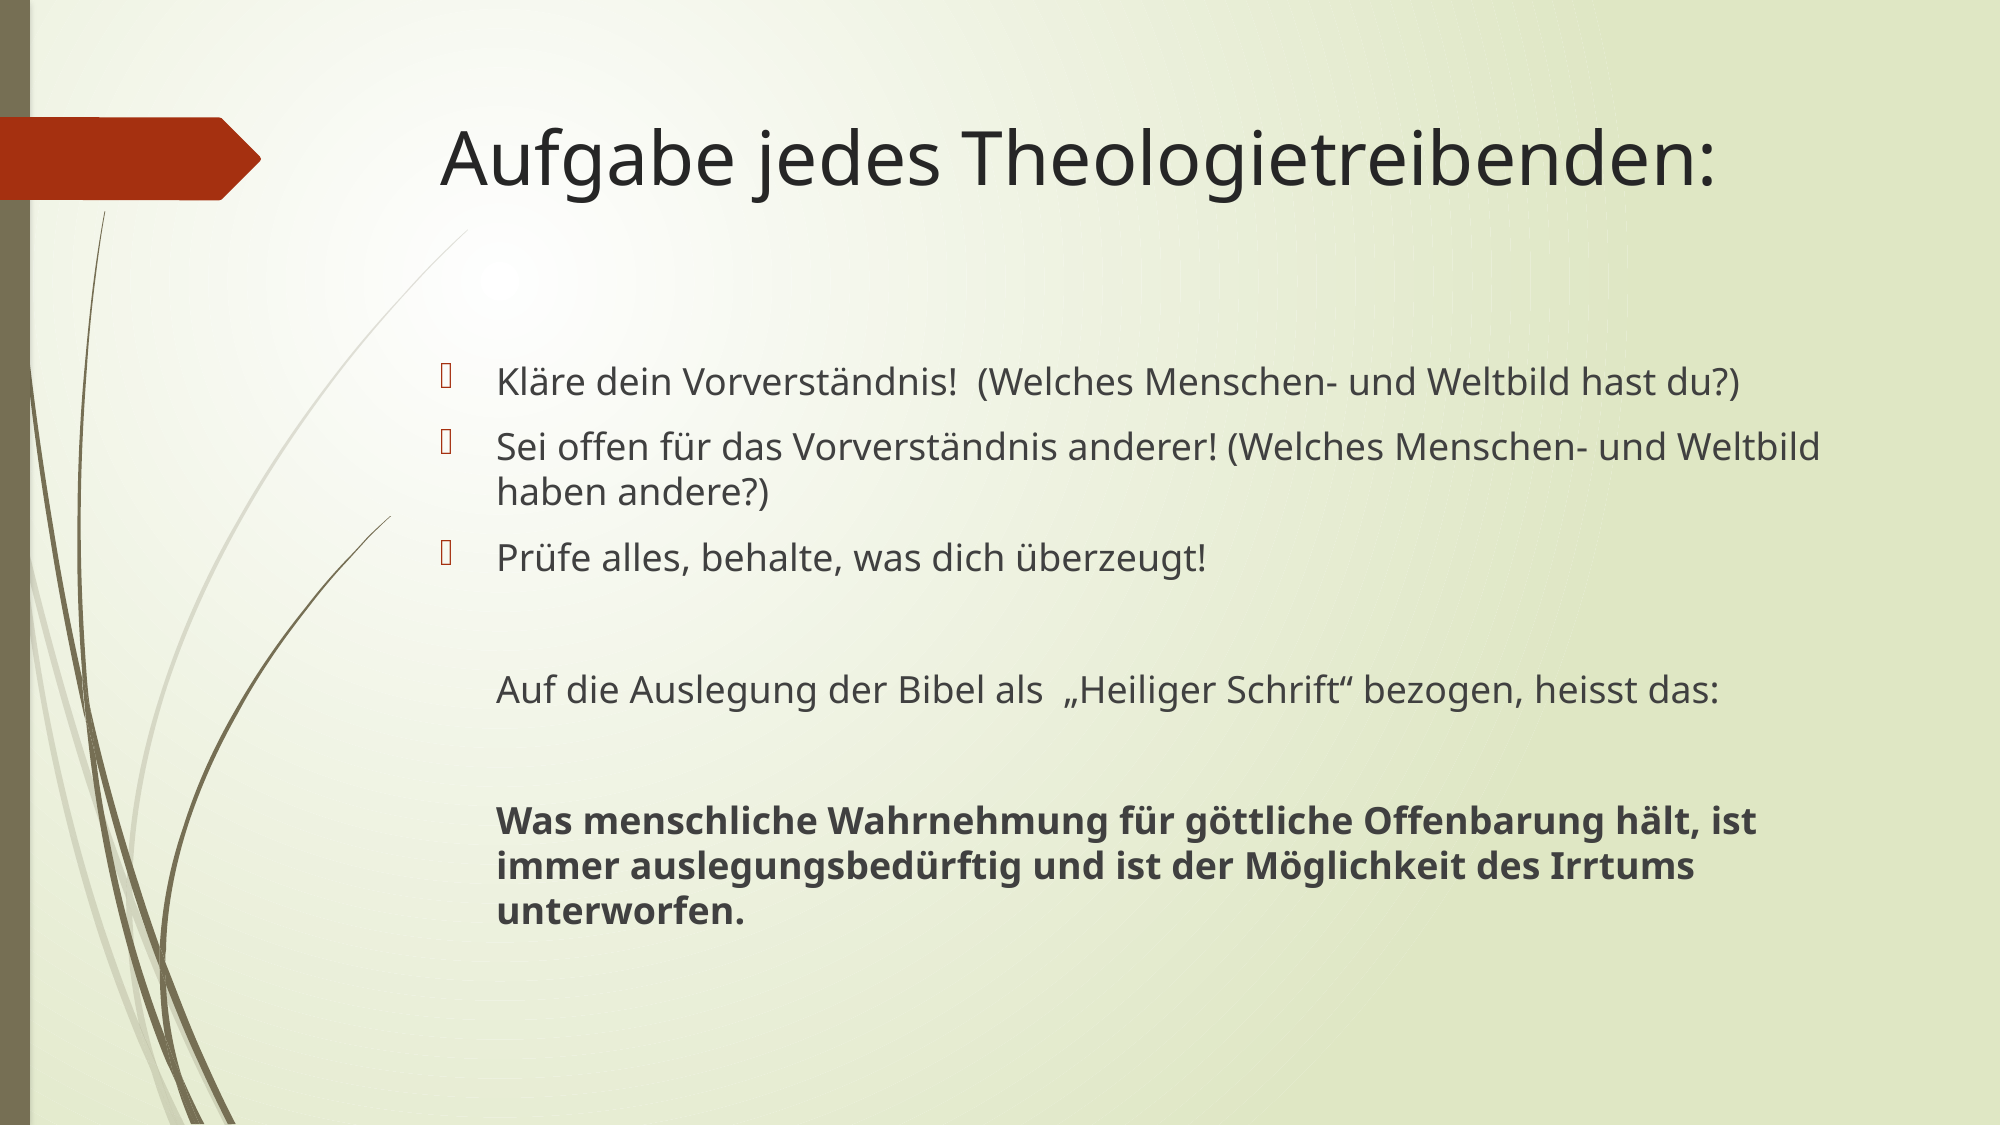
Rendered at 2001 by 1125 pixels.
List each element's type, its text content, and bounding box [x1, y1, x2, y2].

title Aufgabe jedes Theologietreibenden: [425, 102, 1888, 313]
list Kläre dein Vorverständnis! (Welches Menschen- und Weltbild hast du?) Sei offen für das Vorverständnis anderer! (Welches Menschen- und Weltbild haben andere?) Prüfe alles, behalte, was dich überzeugt! Auf die Auslegung der Bibel als „Heiliger Schrift“ bezogen, heisst das: Was menschliche Wahrnehmung für göttliche Offenbarung hält, ist immer auslegungsbedürftig und ist der Möglichkeit des Irrtums unterworfen. [424, 350, 1888, 970]
